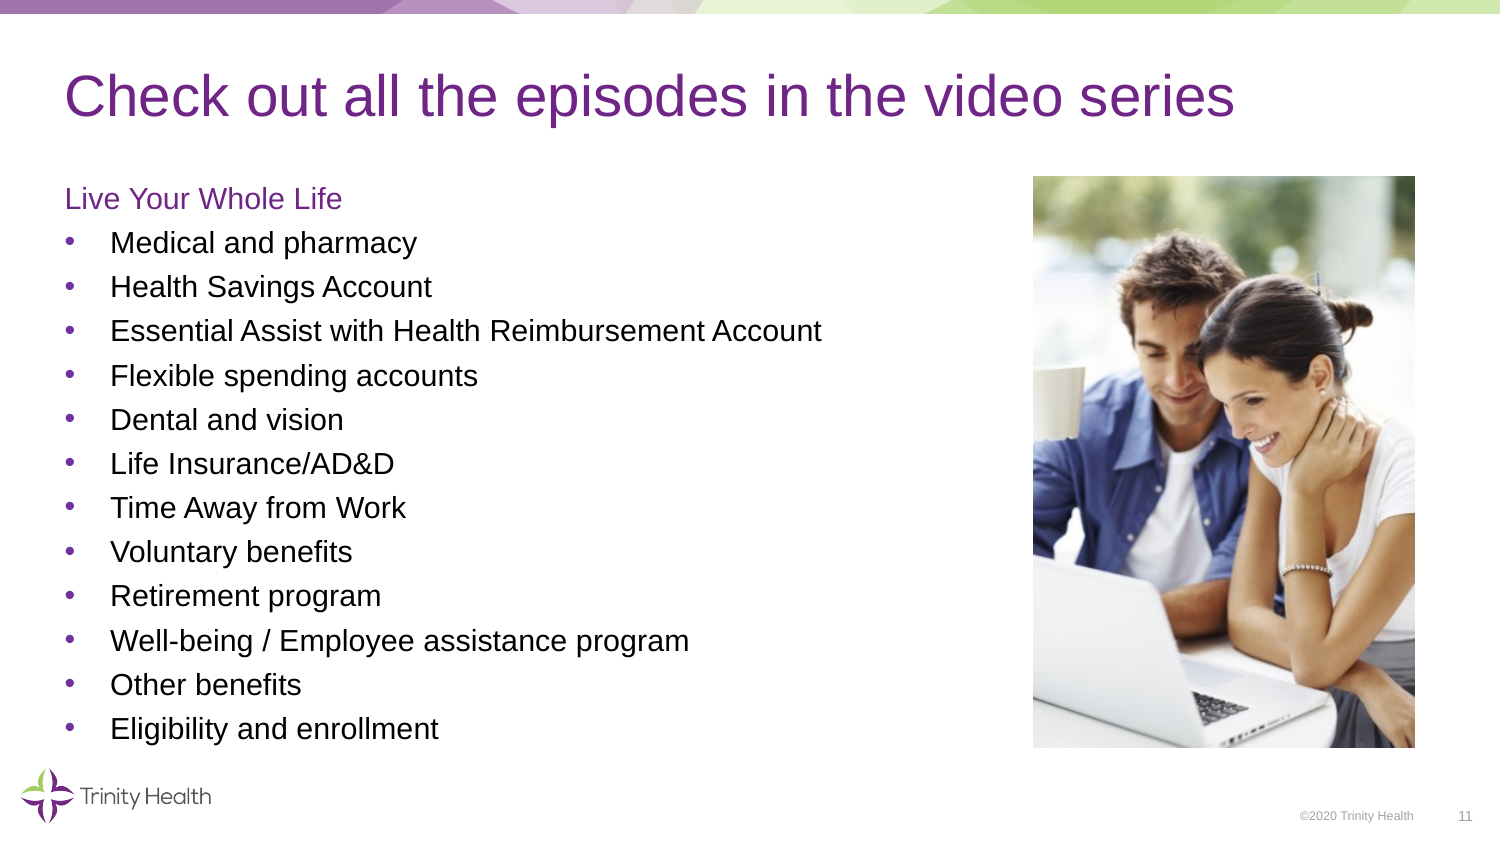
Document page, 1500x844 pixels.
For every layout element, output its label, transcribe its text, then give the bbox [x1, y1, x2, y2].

title Check out all the episodes in the video series [64, 56, 1415, 139]
picture [17, 765, 214, 827]
footer ©2020 Trinity Health [799, 800, 1406, 832]
list Live Your Whole Life Medical and pharmacy Health Savings Account Essential Assist with Health Reimbursement Account Flexible spending accounts Dental and vision Life Insurance/AD&D Time Away from Work Voluntary benefits Retirement program Well-being / Employee assistance program Other benefits Eligibility and enrollment [64, 163, 1416, 755]
picture [1033, 176, 1415, 748]
slide_number 11 [1406, 792, 1474, 838]
picture [0, 0, 1500, 14]
